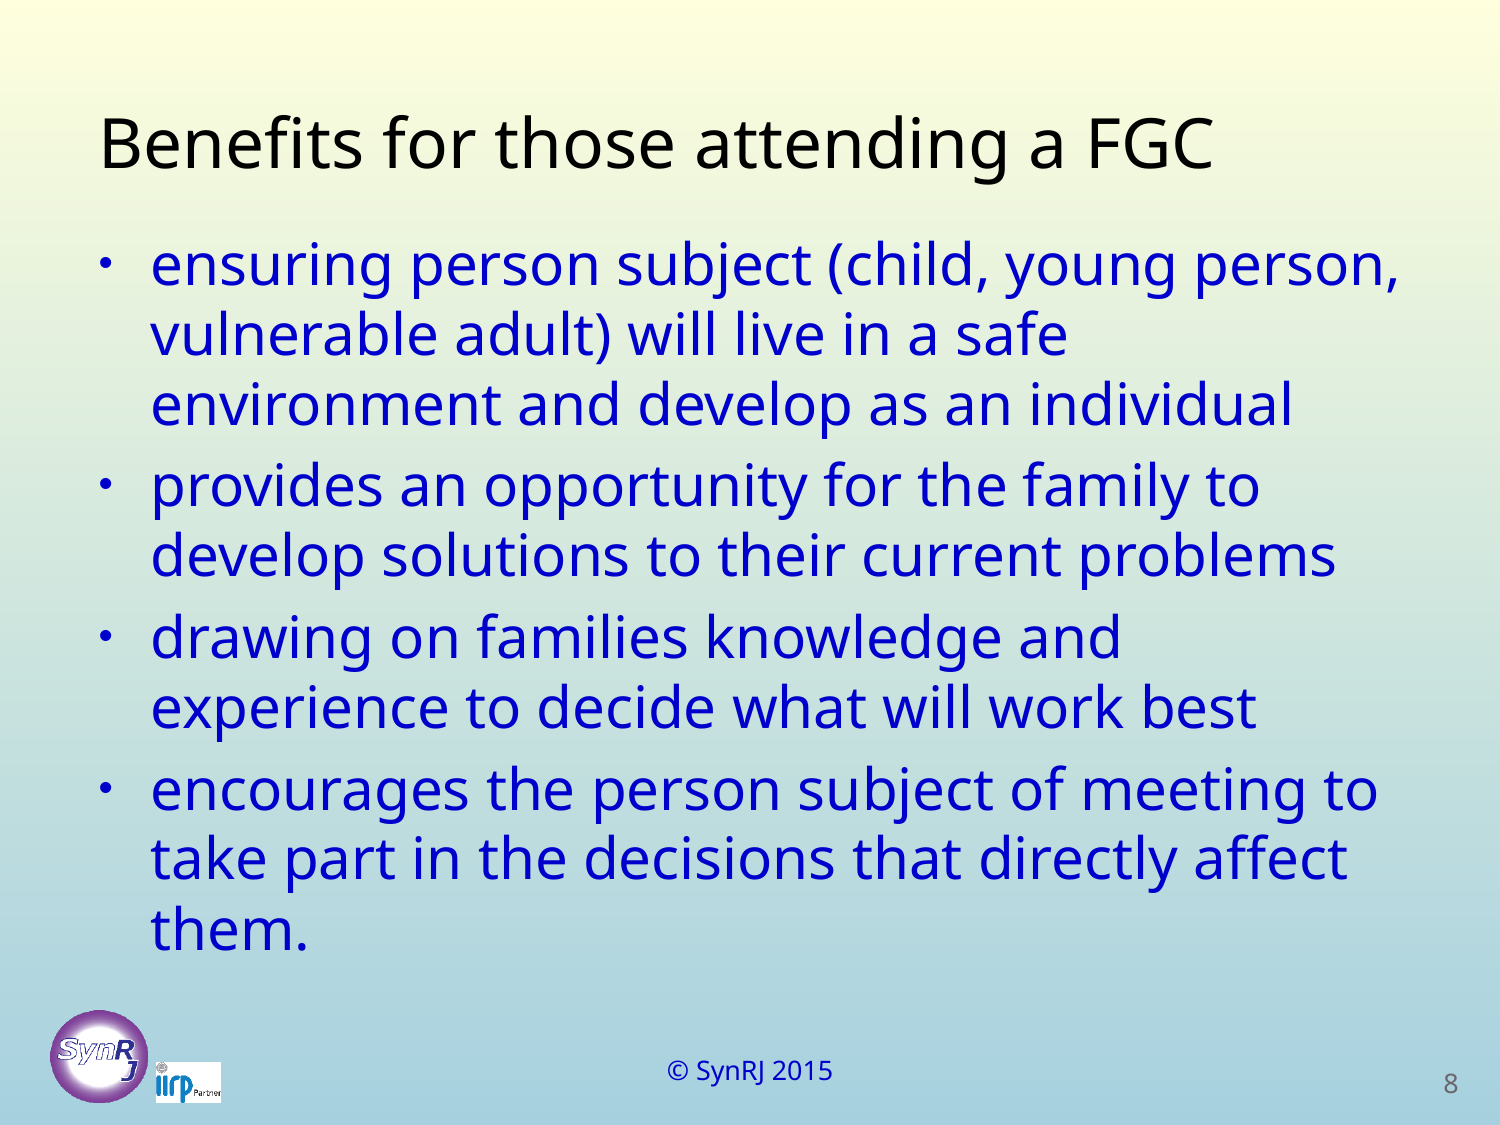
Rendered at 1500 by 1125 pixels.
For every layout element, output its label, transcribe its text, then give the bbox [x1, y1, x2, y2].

title Benefits for those attending a FGC [84, 92, 1500, 175]
list ensuring person subject (child, young person, vulnerable adult) will live in a safe environment and develop as an individual provides an opportunity for the family to develop solutions to their current problems drawing on families knowledge and experience to decide what will work best encourages the person subject of meeting to take part in the decisions that directly affect them. [84, 219, 1437, 997]
picture [156, 1062, 221, 1103]
text_box © SynRJ 2015 [652, 1046, 848, 1094]
picture [50, 1010, 148, 1103]
slide_number 8 [1348, 1058, 1474, 1095]
